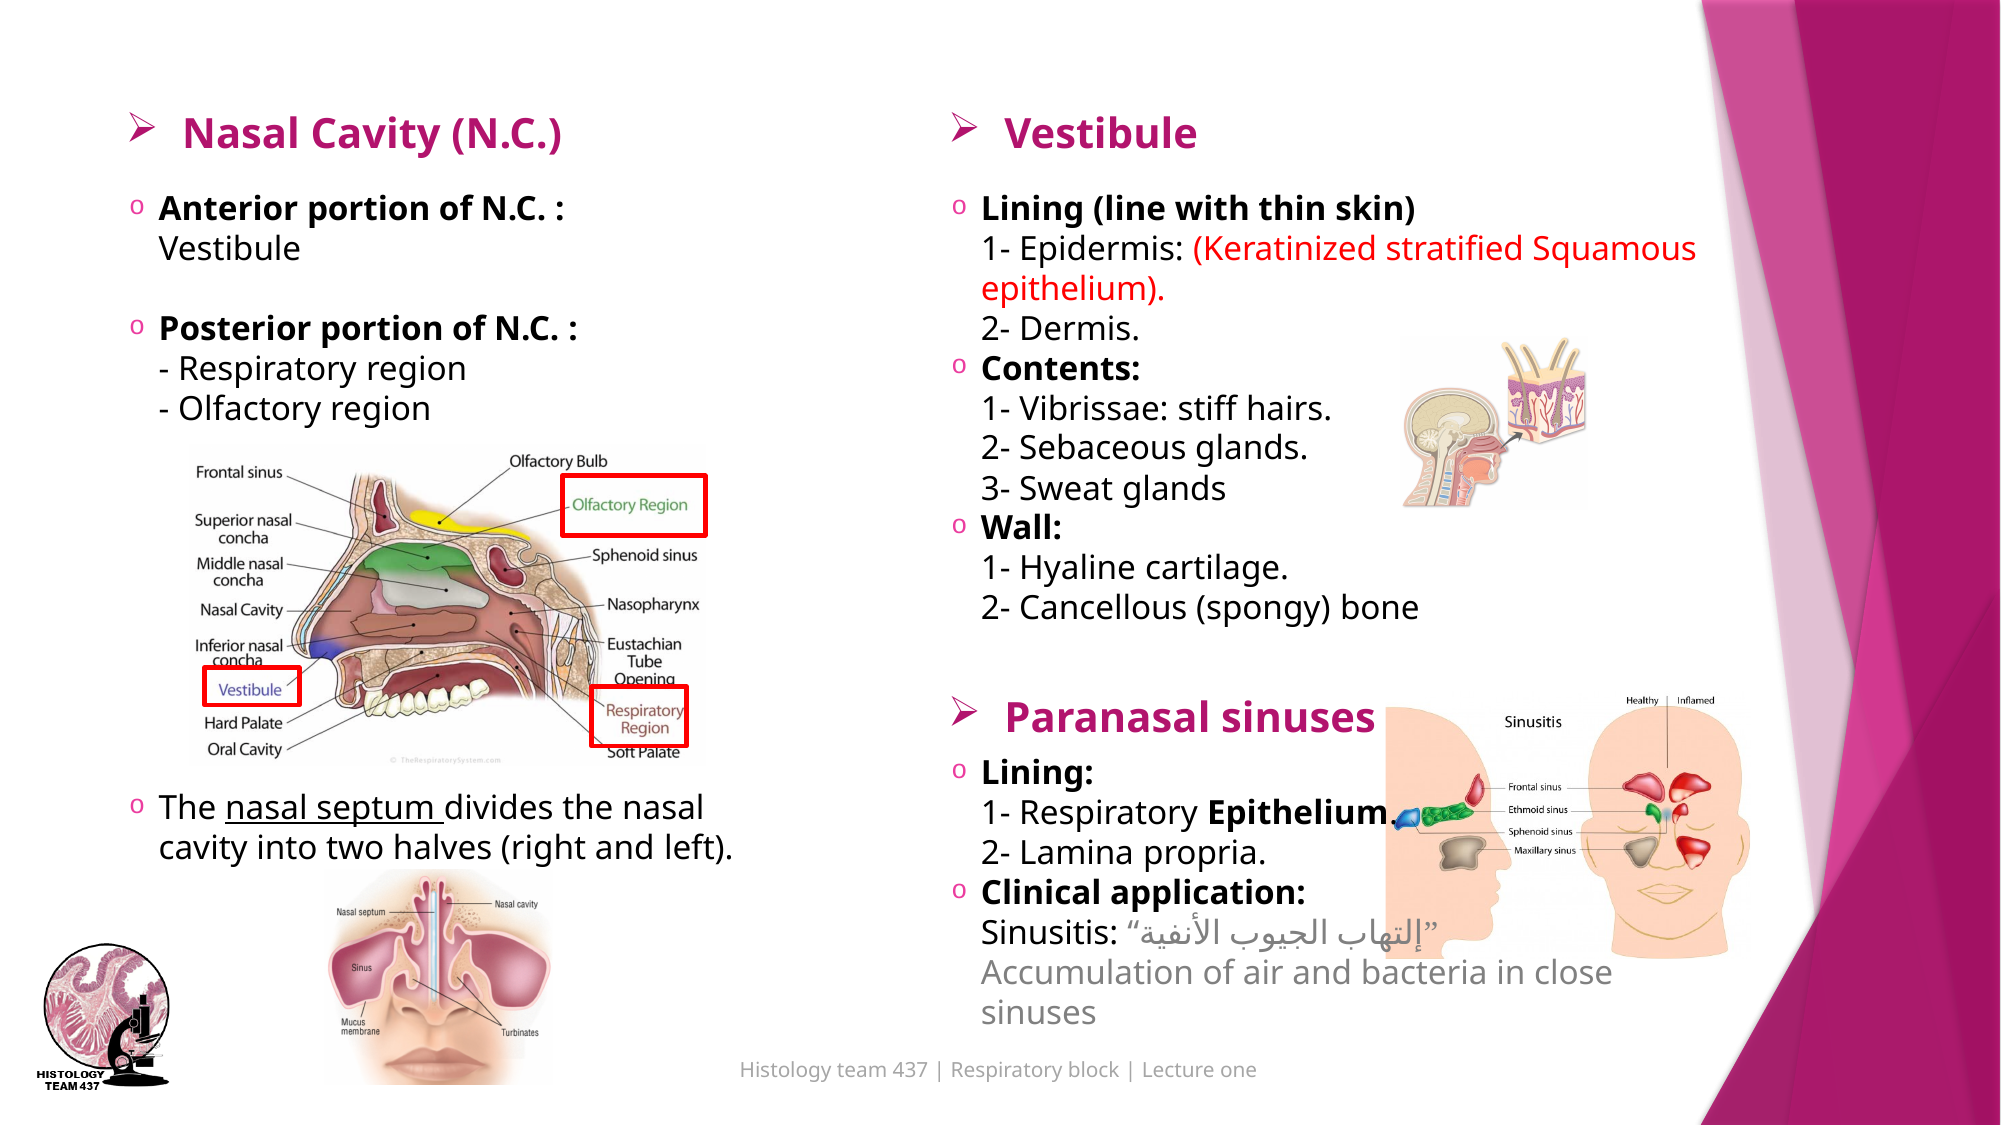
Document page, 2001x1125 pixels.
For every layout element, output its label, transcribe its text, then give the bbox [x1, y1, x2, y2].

text_box Paranasal sinuses [933, 683, 1695, 747]
text_box Lining (line with thin skin) 1- Epidermis: (Keratinized stratified Squamous epithelium). 2- Dermis. Contents: 1- Vibrissae: stiff hairs. 2- Sebaceous glands. 3- Sweat glands Wall: 1- Hyaline cartilage. 2- Cancellous (spongy) bone Lining: 1- Respiratory Epithelium. 2- Lamina propria. Clinical application: Sinusitis: “إلتهاب الجيوب الأنفية” Accumulation of air and bacteria in close sinuses [936, 179, 1695, 683]
text_box Lining (line with thin skin) 1- Epidermis: (Keratinized stratified Squamous epithelium). 2- Dermis. Contents: 1- Vibrissae: stiff hairs. 2- Sebaceous glands. 3- Sweat glands Wall: 1- Hyaline cartilage. 2- Cancellous (spongy) bone Lining: 1- Respiratory Epithelium. 2- Lamina propria. Clinical application: Sinusitis: “إلتهاب الجيوب الأنفية” Accumulation of air and bacteria in close sinuses [936, 747, 1695, 1020]
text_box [189, 444, 706, 766]
text_box Nasal Cavity (N.C.) [111, 99, 888, 163]
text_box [1700, 0, 2000, 1125]
text_box Vestibule [933, 99, 1695, 163]
picture [1384, 690, 1700, 960]
picture [323, 868, 553, 1085]
picture [1399, 336, 1588, 510]
text_box Anterior portion of N.C. : Vestibule Posterior portion of N.C. : - Respiratory region - Olfactory region The nasal septum divides the nasal cavity into two halves (right and left). [114, 179, 763, 978]
picture [26, 943, 176, 1099]
